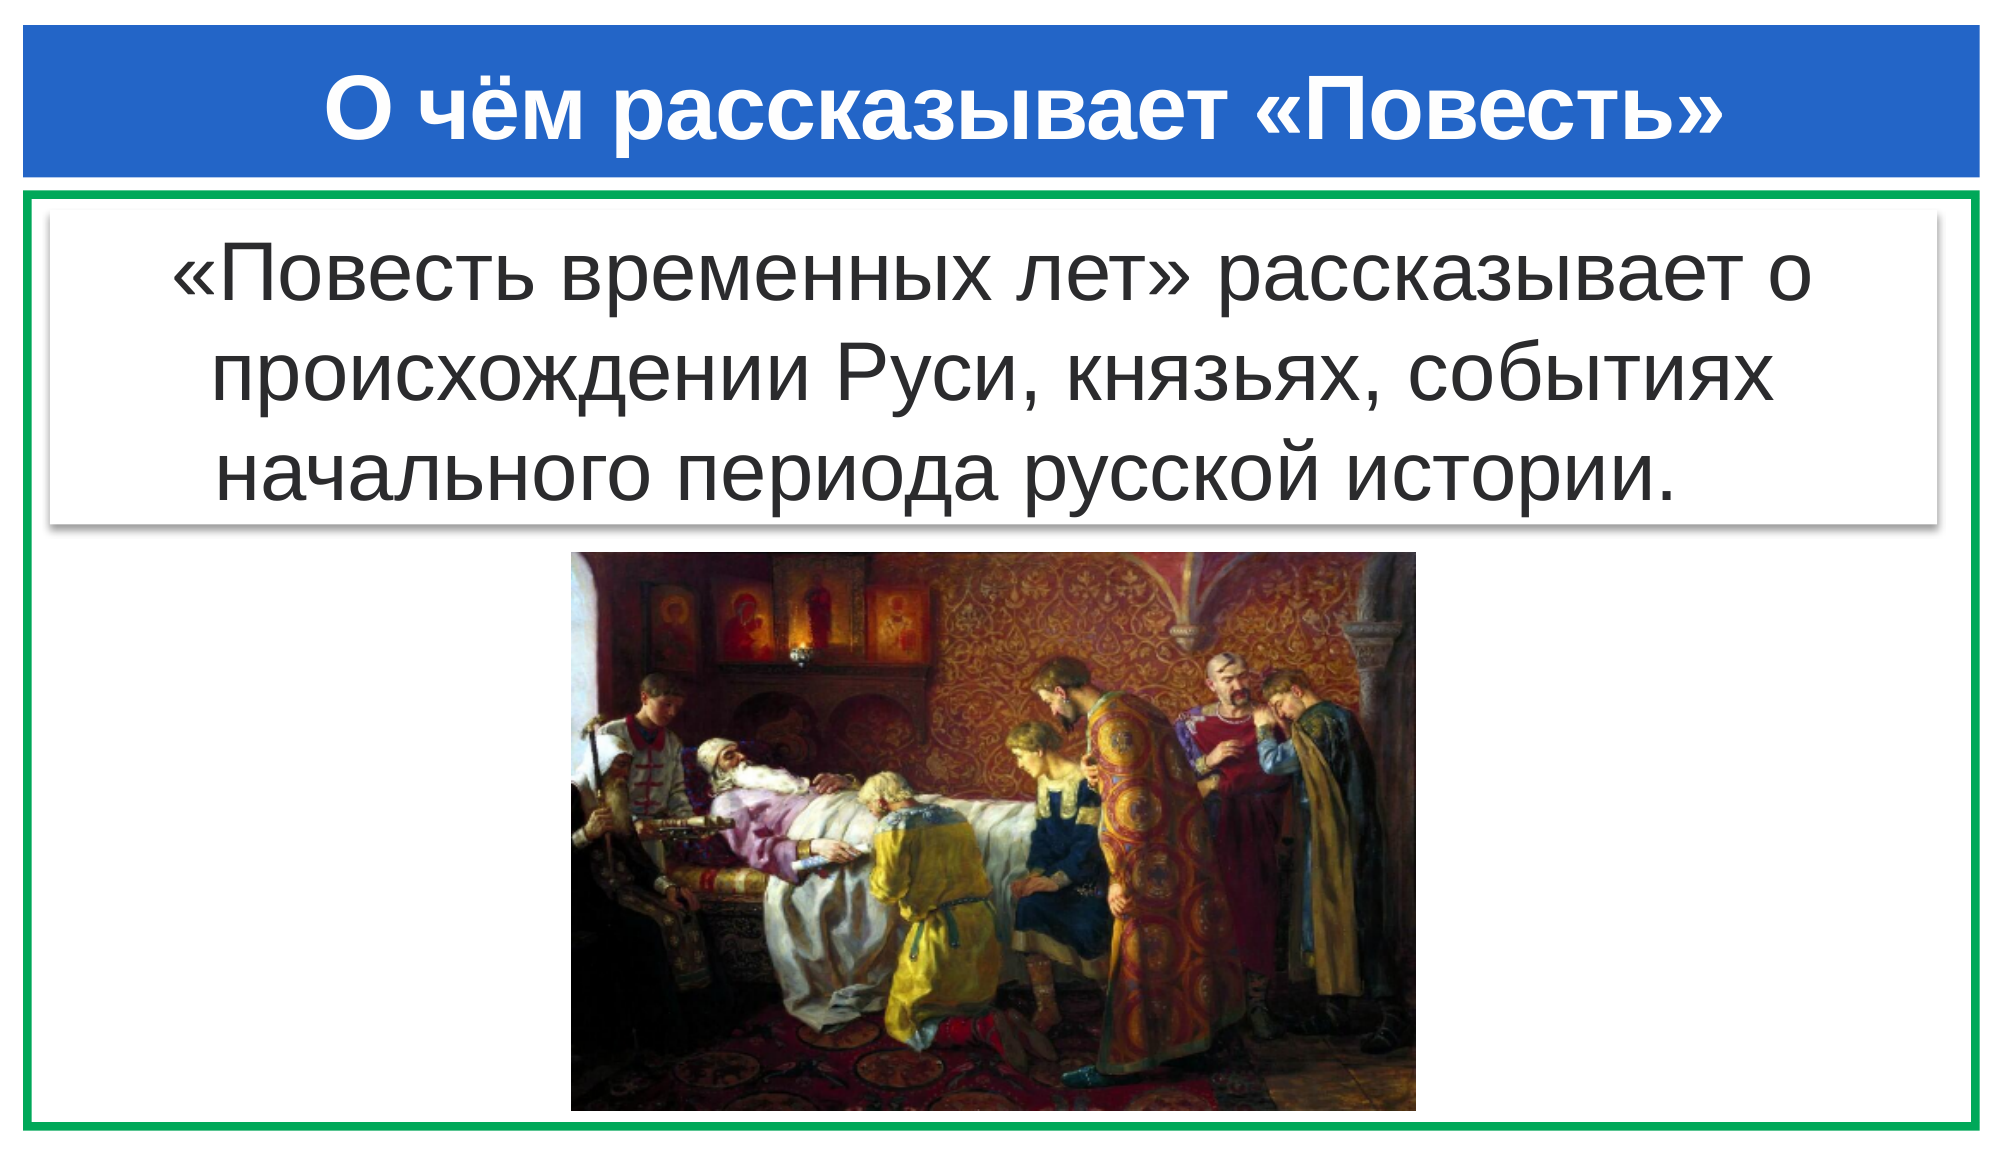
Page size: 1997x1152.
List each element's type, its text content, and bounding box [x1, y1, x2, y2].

text_box «Повесть временных лет» рассказывает о происхождении Руси, князьях, событиях начального периода русской истории. [49, 209, 1938, 525]
picture [571, 552, 1416, 1111]
title О чём рассказывает «Повесть» [318, 0, 1778, 200]
